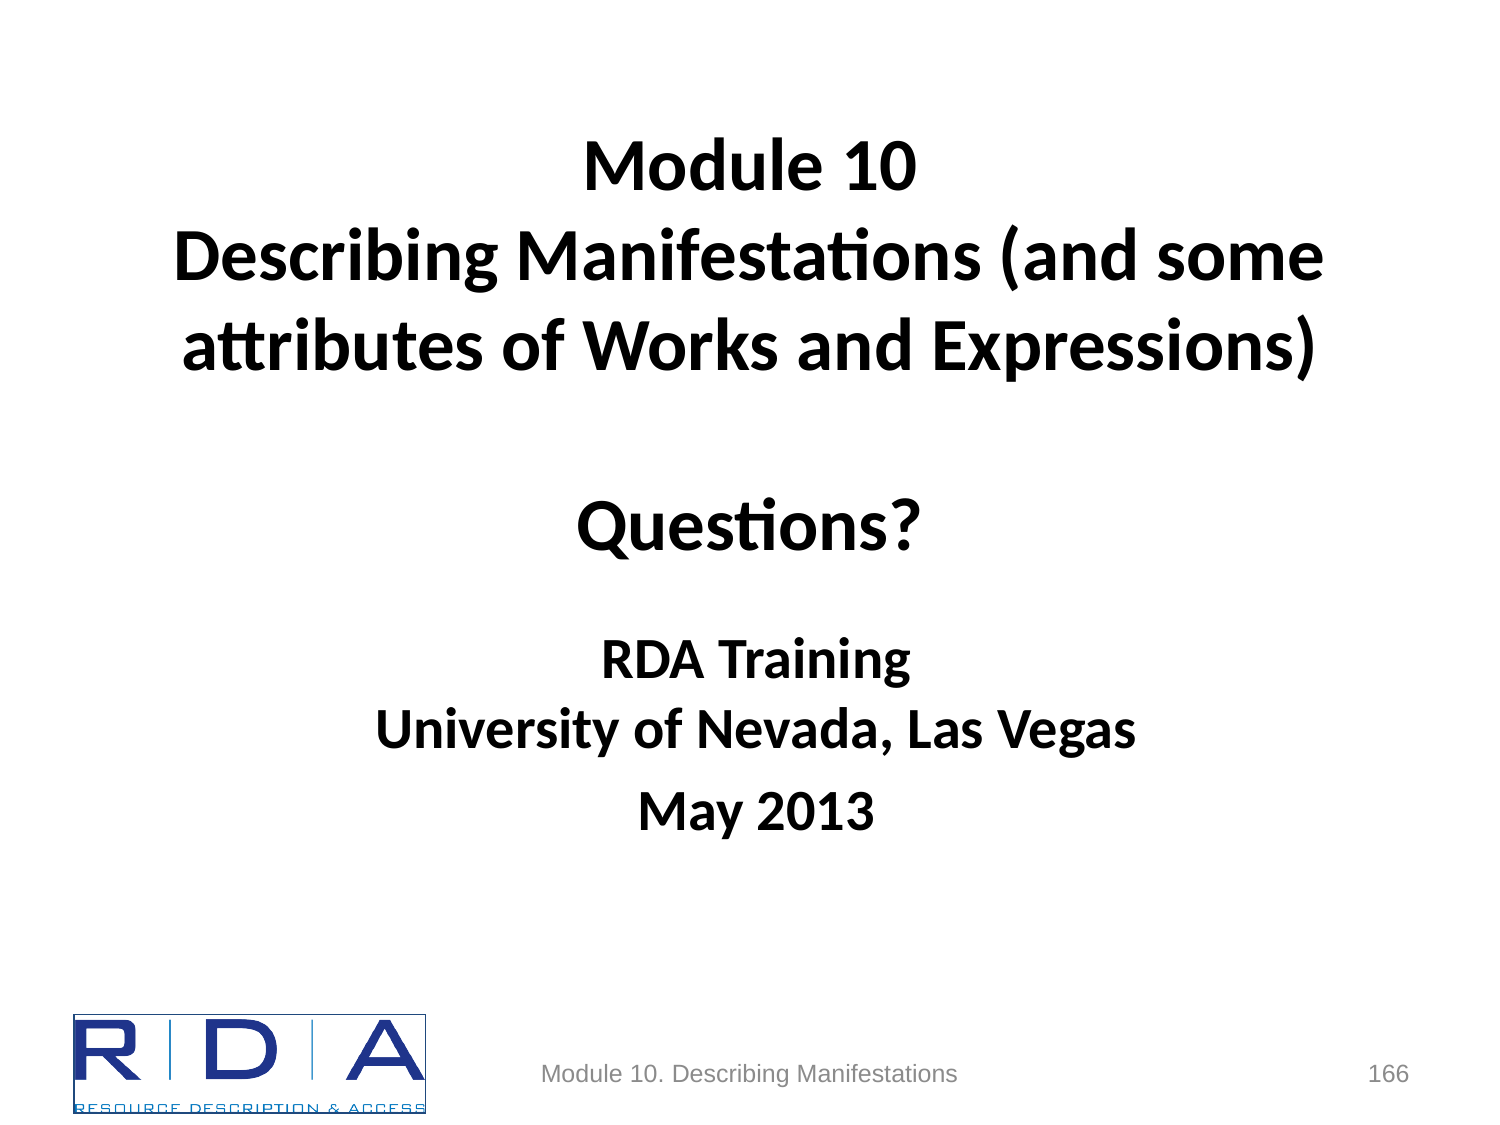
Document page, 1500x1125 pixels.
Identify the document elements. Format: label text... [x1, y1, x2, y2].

picture [75, 1015, 425, 1112]
subtitle RDA Training University of Nevada, Las Vegas May 2013 [225, 612, 1288, 1000]
slide_number 166 [1074, 1042, 1425, 1103]
footer Module 10. Describing Manifestations [512, 1042, 988, 1103]
title Module 10 Describing Manifestations (and some attributes of Works and Expressions) Questions? [112, 249, 1388, 492]
